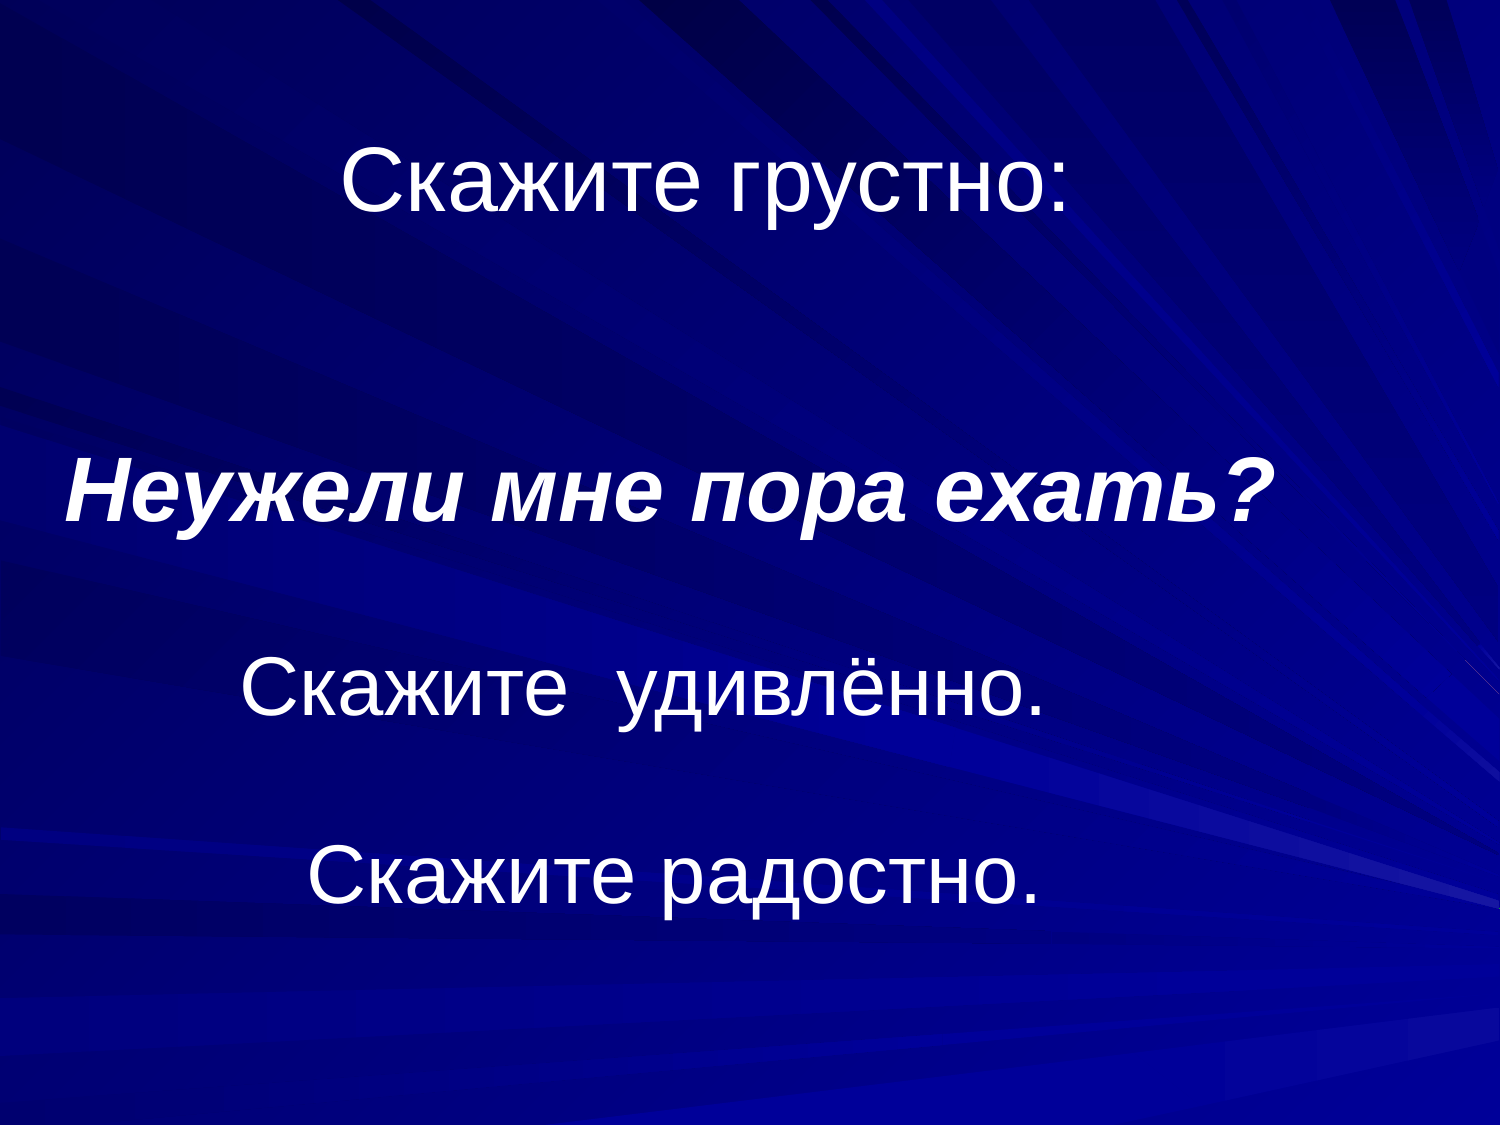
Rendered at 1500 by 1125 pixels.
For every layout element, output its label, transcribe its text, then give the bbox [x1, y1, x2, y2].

text_box Скажите удивлённо. [225, 624, 1225, 740]
text_box Скажите грустно: [324, 112, 1138, 238]
text_box Неужели мне пора ехать? [50, 312, 1500, 548]
text_box Скажите радостно. [291, 812, 1058, 928]
